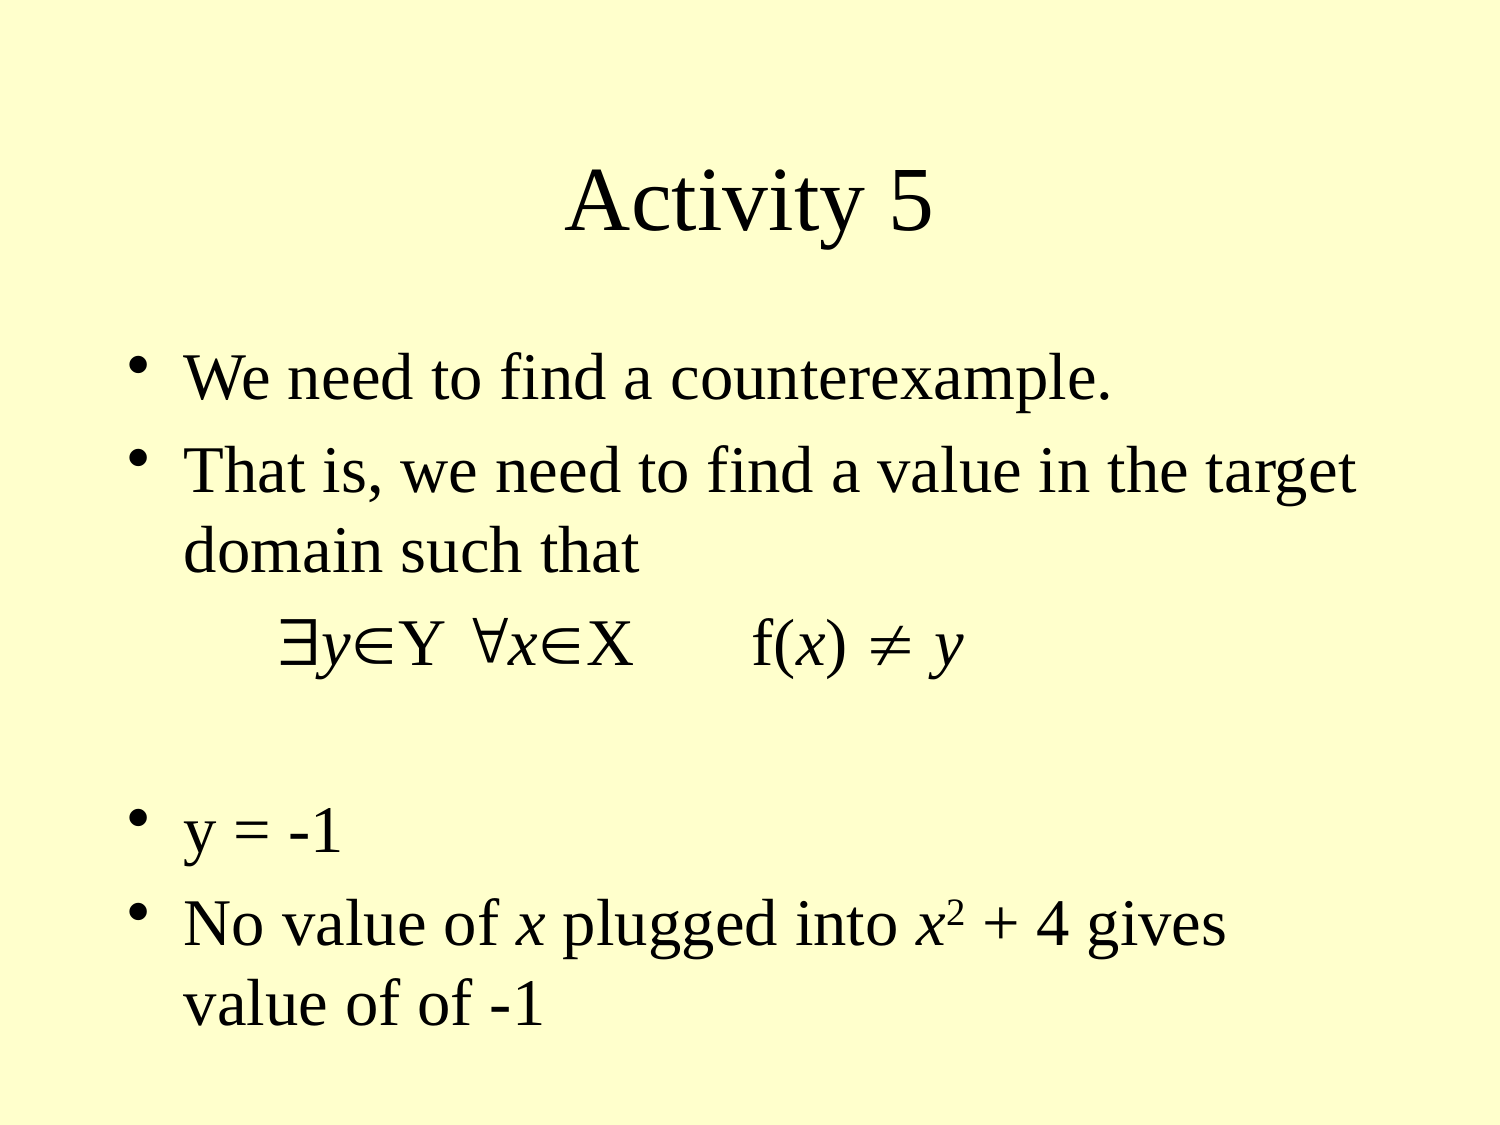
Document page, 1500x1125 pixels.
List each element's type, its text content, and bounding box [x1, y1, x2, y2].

title Activity 5 [112, 99, 1388, 288]
list We need to find a counterexample. That is, we need to find a value in the target domain such that yY xX f(x)  y y = -1 No value of x plugged into x2 + 4 gives value of of -1 [112, 324, 1388, 1000]
